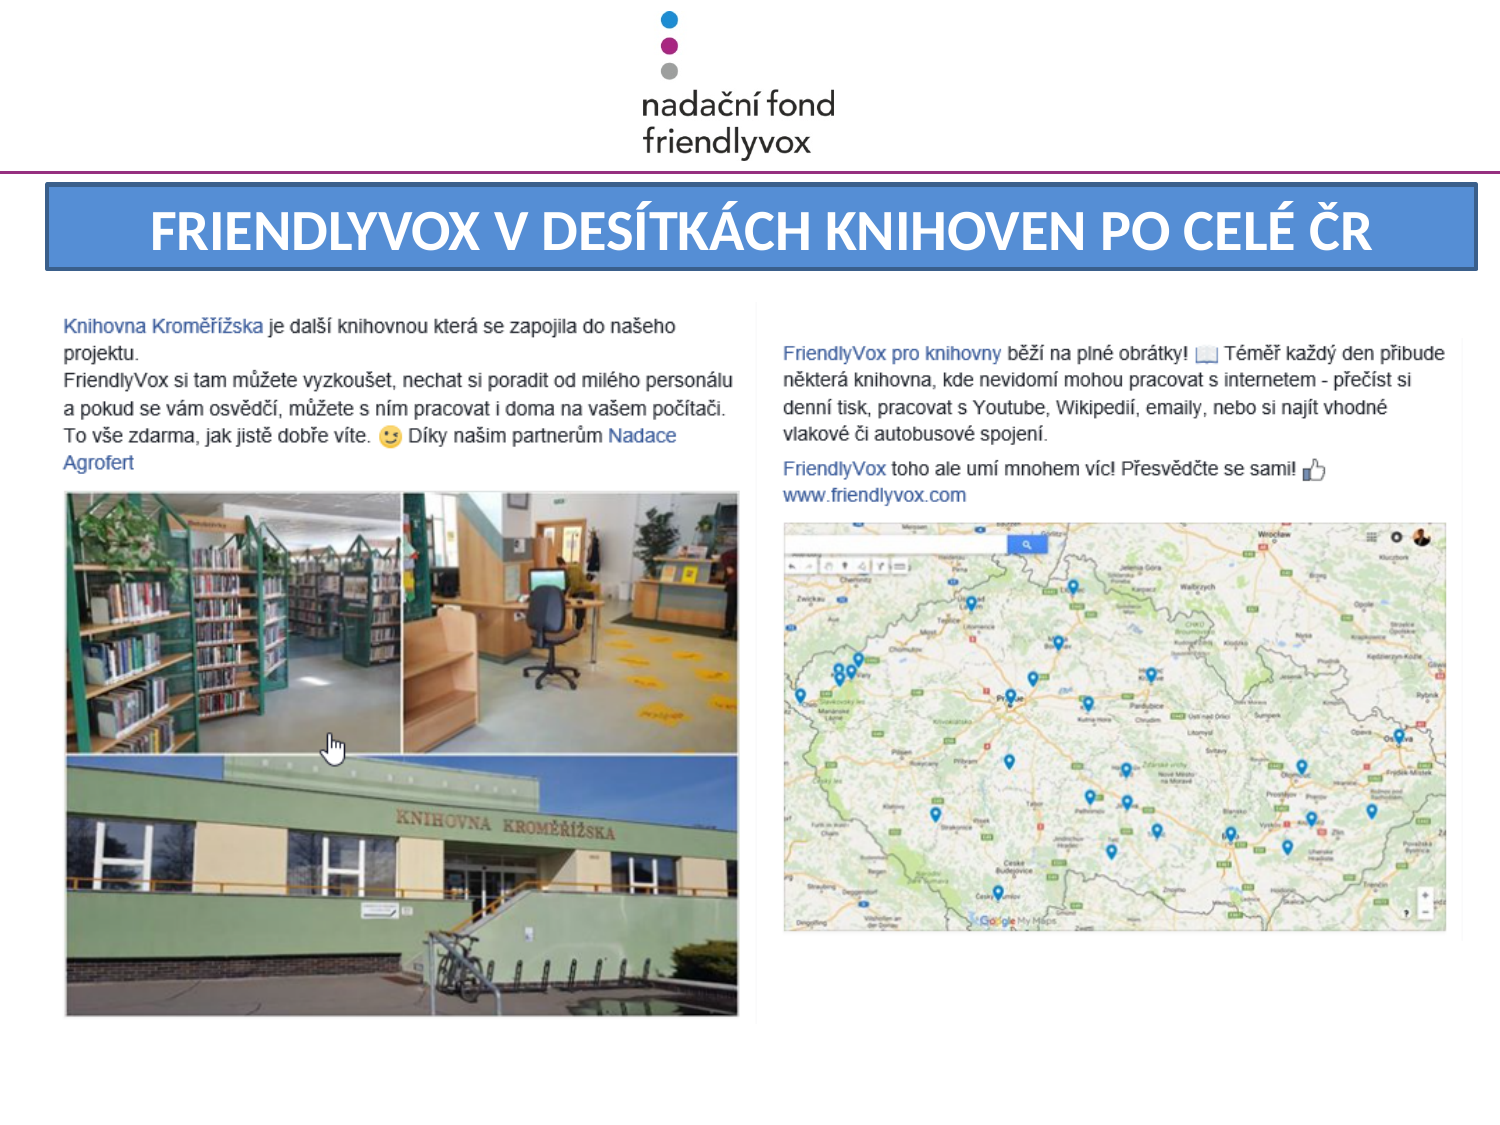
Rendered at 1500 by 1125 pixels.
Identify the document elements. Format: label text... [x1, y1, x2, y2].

picture [773, 337, 1463, 941]
text_box FriendlyVox v desítkách knihoven po celé ČR [45, 182, 1478, 271]
picture [643, 11, 834, 161]
picture [52, 302, 757, 1024]
